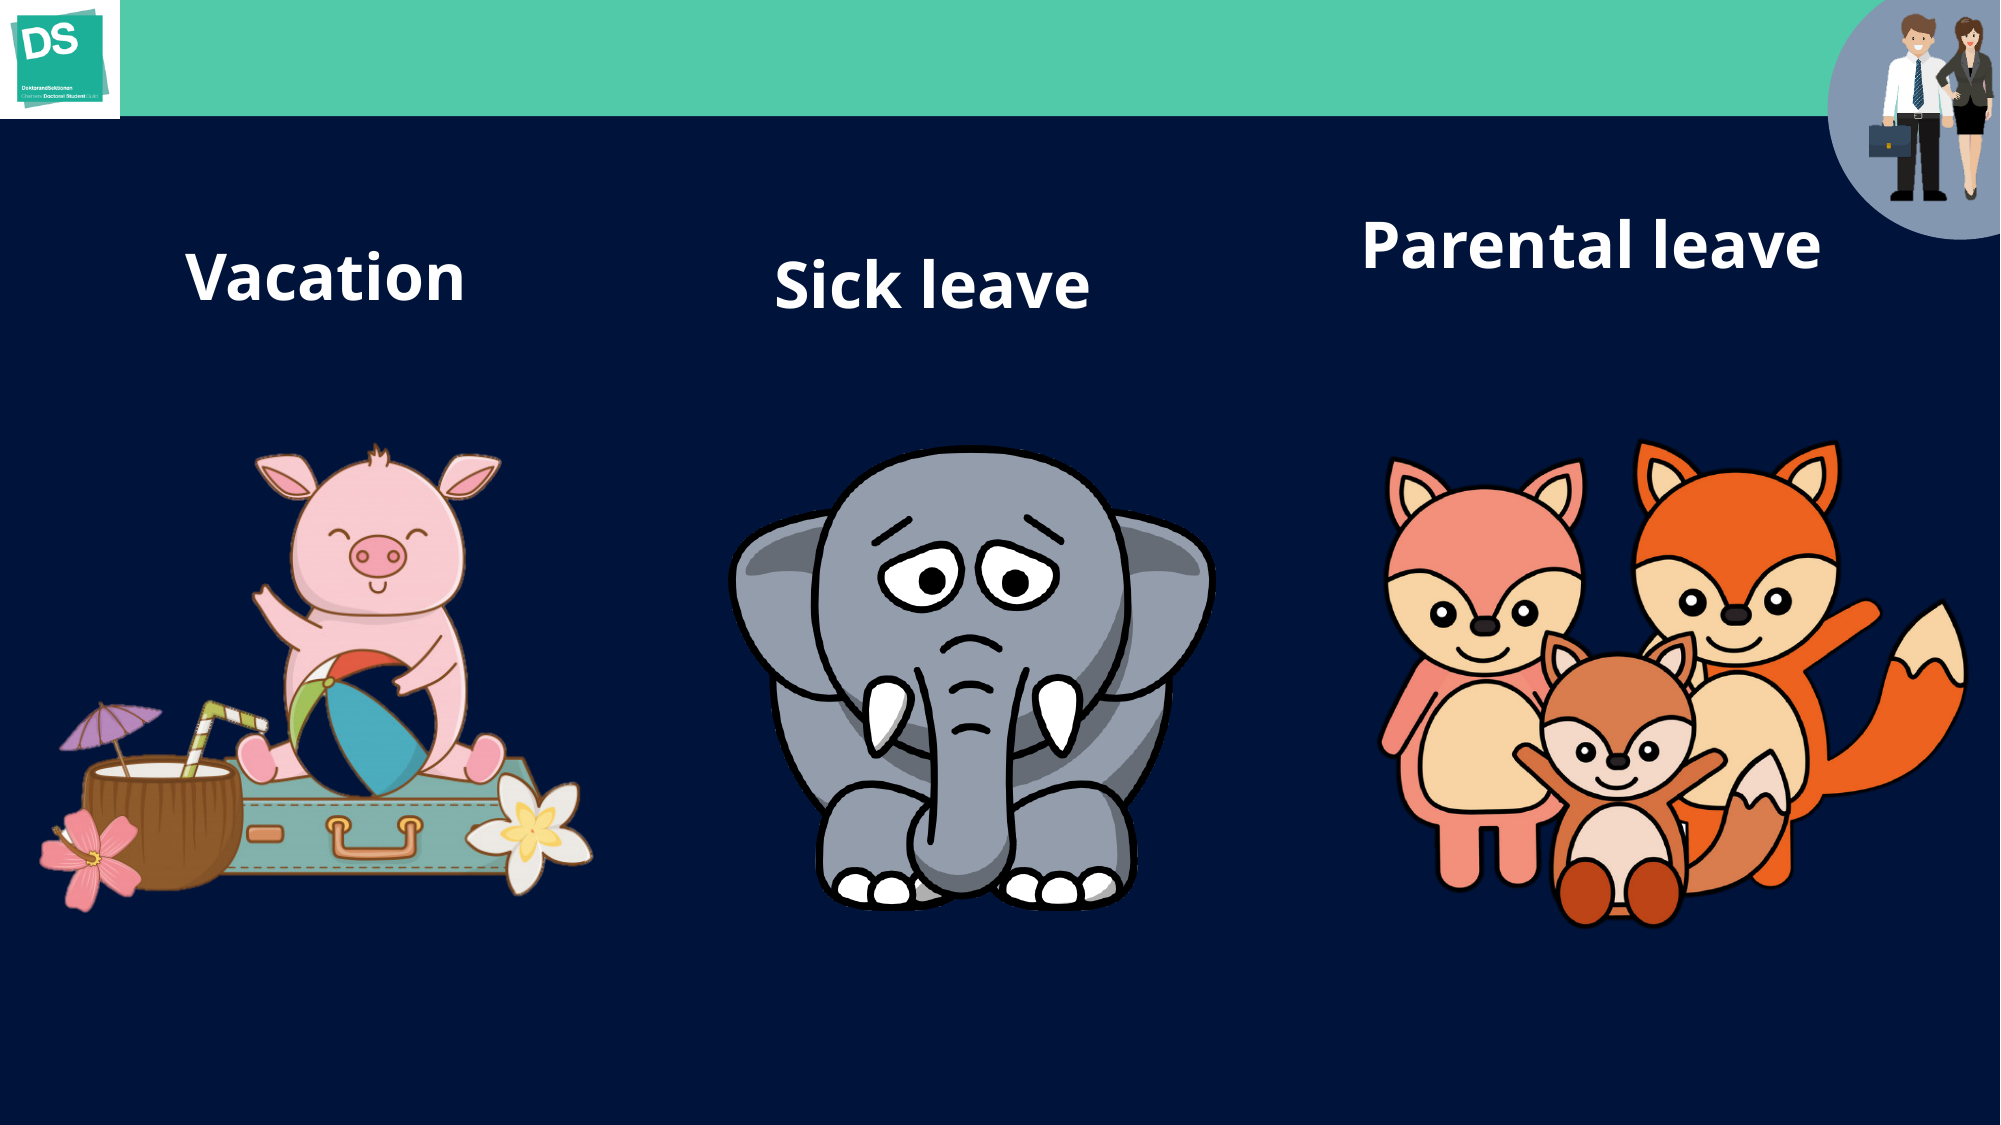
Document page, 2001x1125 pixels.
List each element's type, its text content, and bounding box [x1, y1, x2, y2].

text_box [120, 0, 1828, 117]
picture [728, 445, 1216, 911]
text_box Sick leave [675, 243, 1191, 319]
text_box Vacation [68, 236, 584, 311]
picture [1345, 356, 2000, 1063]
picture [0, 358, 639, 998]
picture [0, 0, 120, 119]
text_box Parental leave [1334, 204, 1849, 365]
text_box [1828, 0, 2000, 239]
